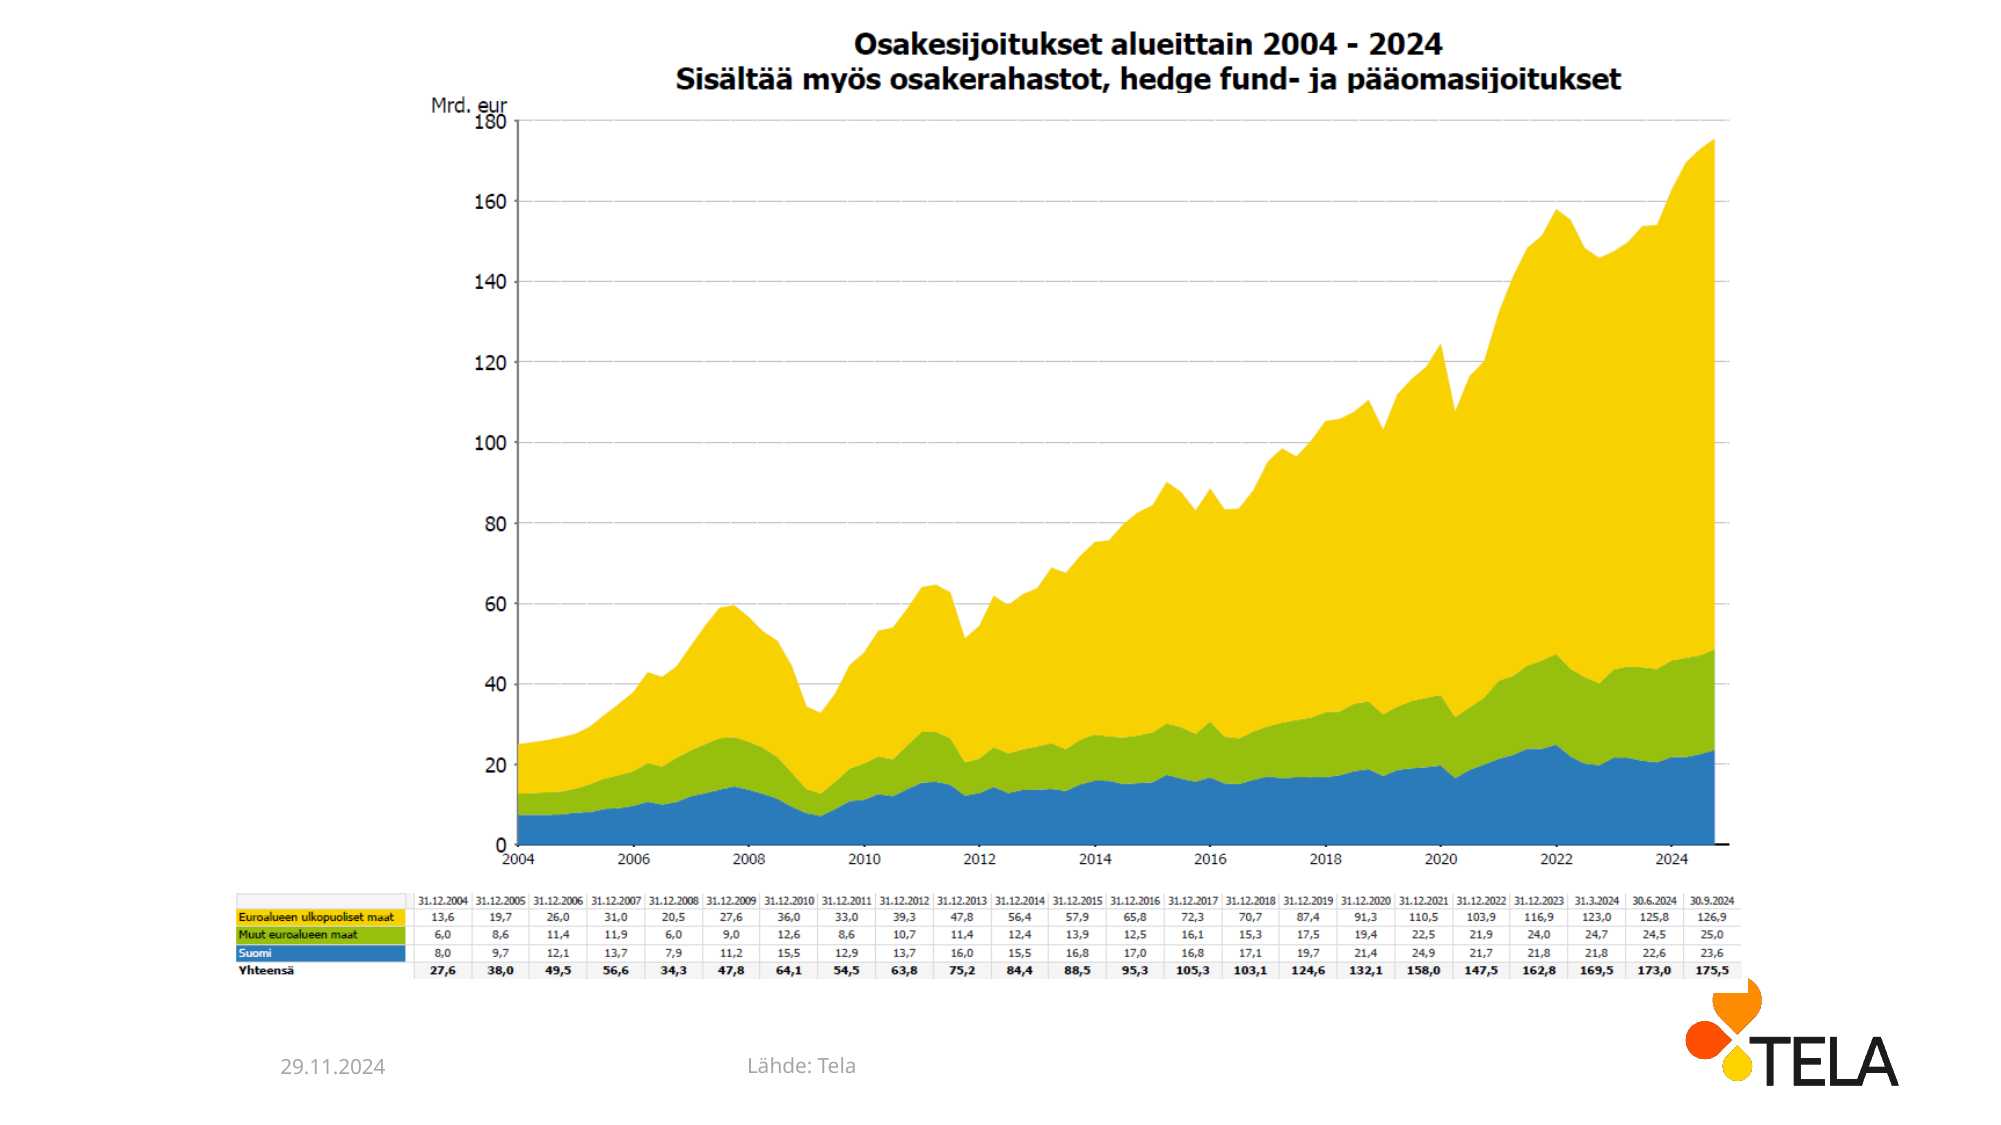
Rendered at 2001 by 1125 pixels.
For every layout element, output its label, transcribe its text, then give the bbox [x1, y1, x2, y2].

picture [220, 13, 1910, 1097]
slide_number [265, 1045, 732, 1106]
footer Lähde: Tela [732, 1045, 1366, 1106]
